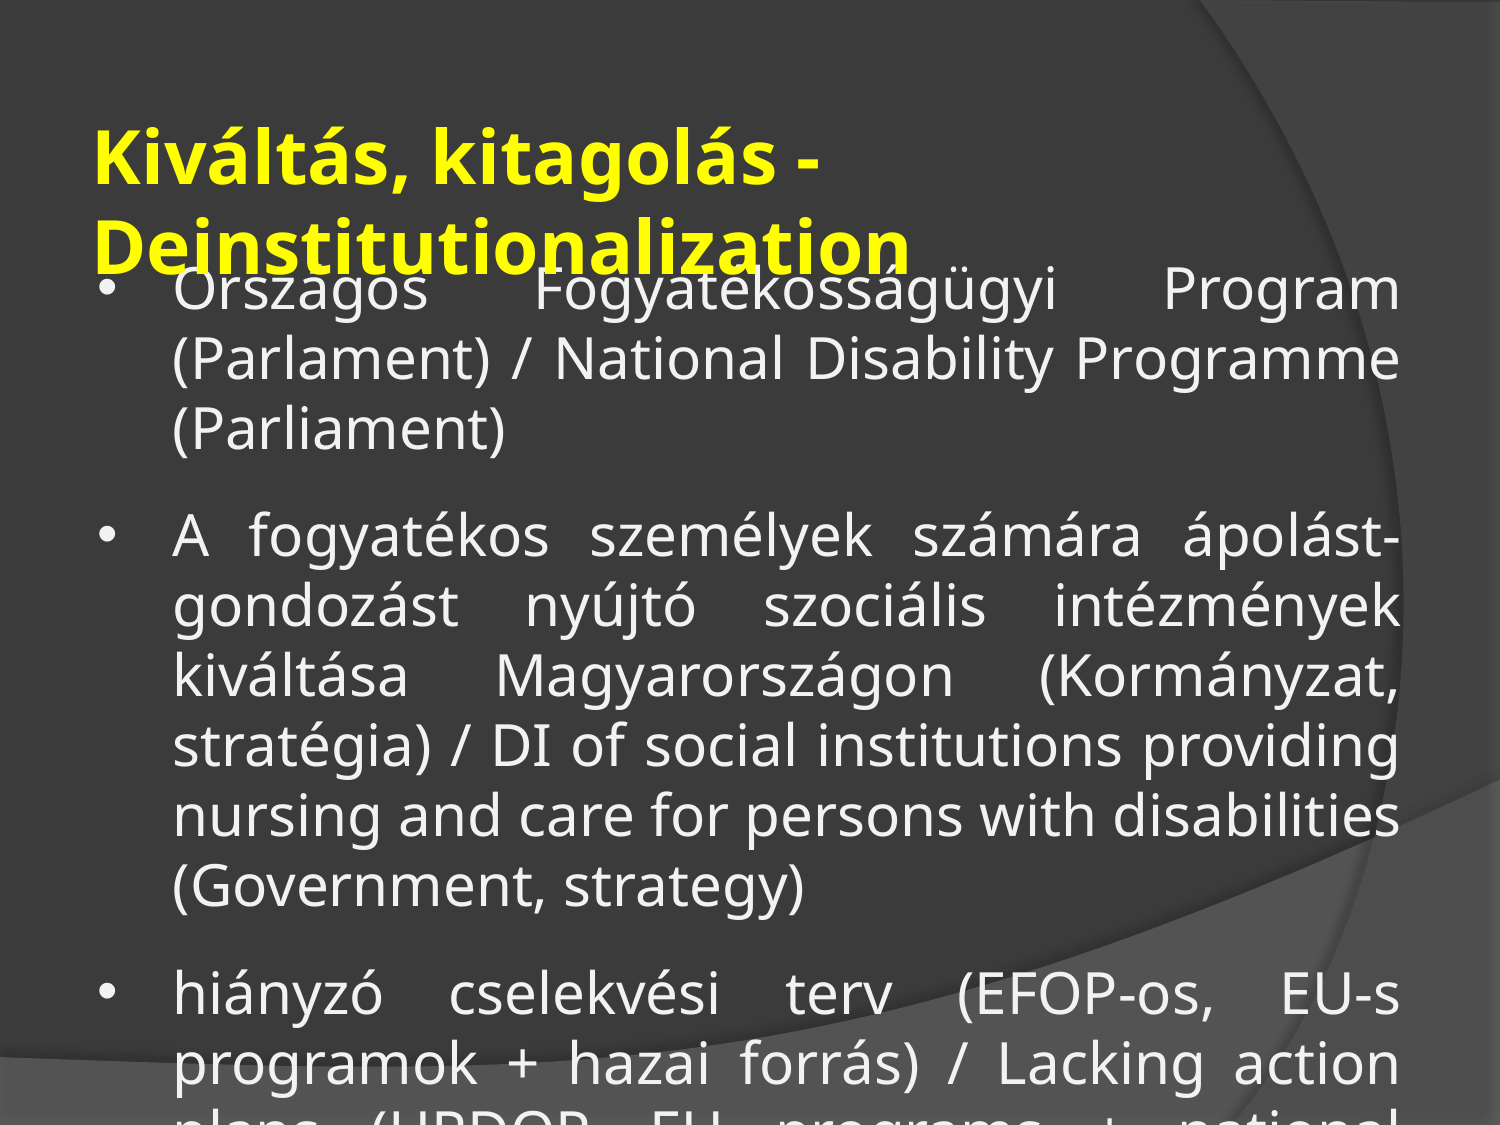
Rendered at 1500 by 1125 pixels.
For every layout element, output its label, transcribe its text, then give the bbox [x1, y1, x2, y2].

text_box Országos Fogyatékosságügyi Program (Parlament) / National Disability Programme (Parliament) A fogyatékos személyek számára ápolást-gondozást nyújtó szociális intézmények kiváltása Magyarországon (Kormányzat, stratégia) / DI of social institutions providing nursing and care for persons with disabilities (Government, strategy) hiányzó cselekvési terv (EFOP-os, EU-s programok + hazai forrás) / Lacking action plans (HRDOP, EU programs + national sources) [82, 243, 1417, 1125]
text_box Kiváltás, kitagolás - Deinstitutionalization [76, 101, 1412, 297]
